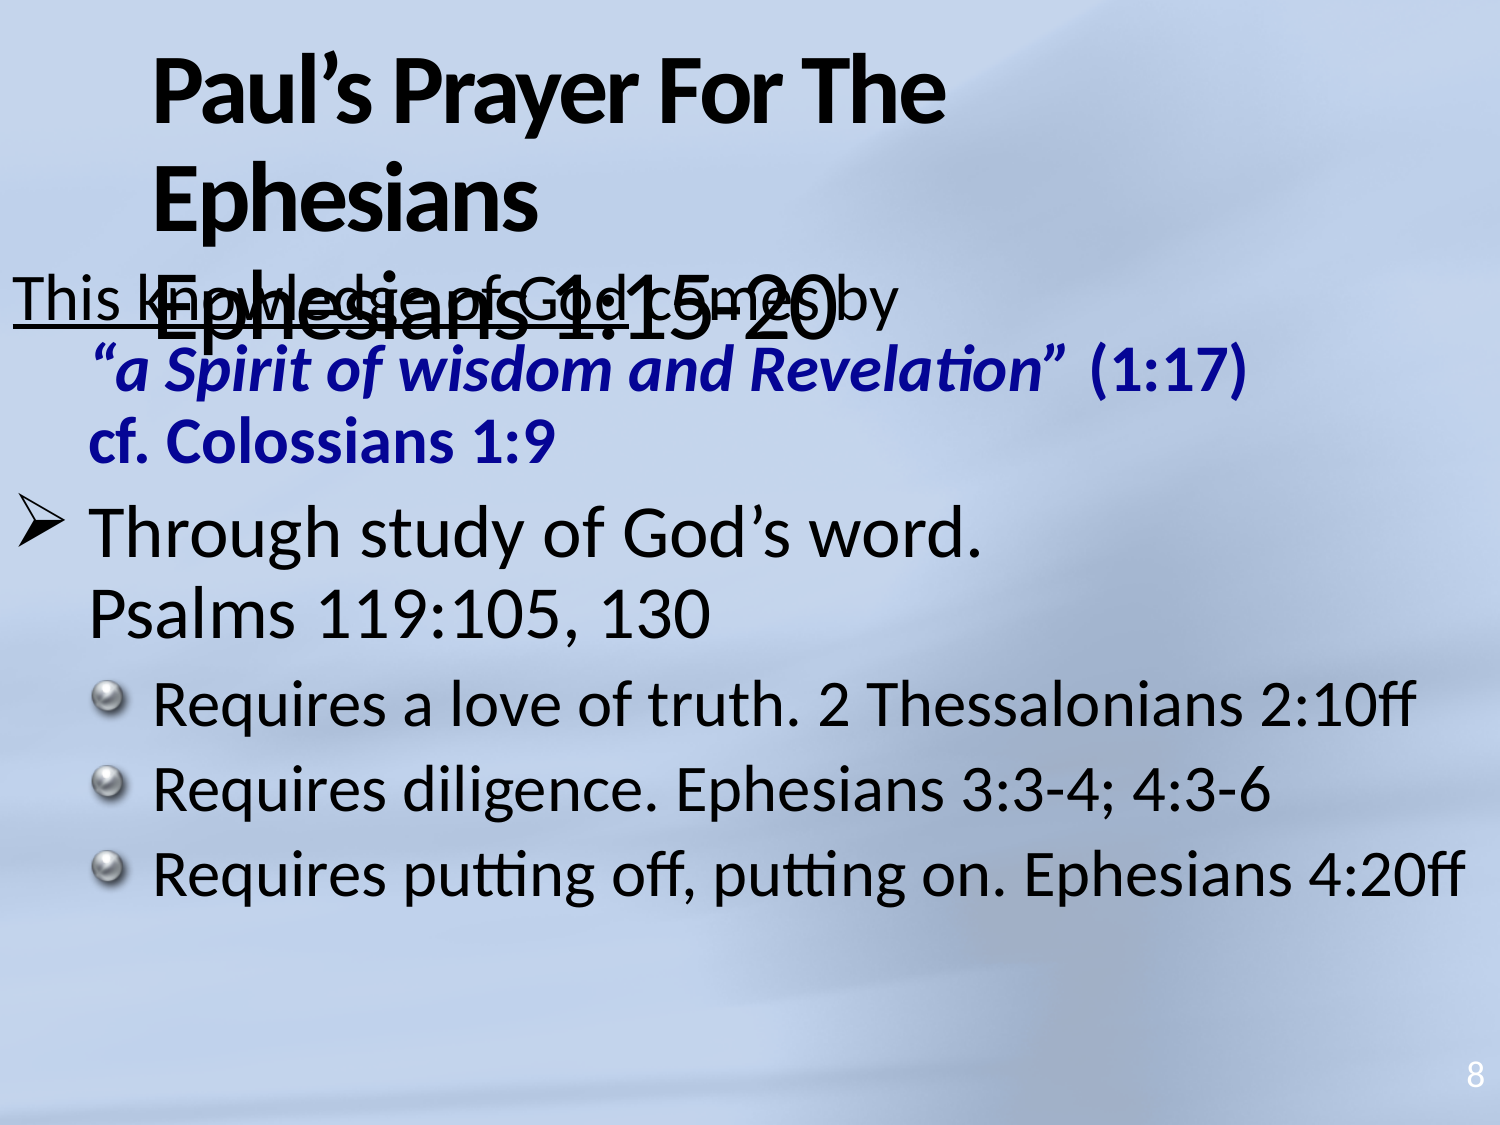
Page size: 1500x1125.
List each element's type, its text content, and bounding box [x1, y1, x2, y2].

picture [0, 0, 1500, 1125]
slide_number 8 [1162, 1042, 1500, 1103]
title Paul’s Prayer For The Ephesians Ephesians 1:15-20 [151, 37, 1353, 362]
list This knowledge of God comes by “a Spirit of wisdom and Revelation” (1:17) cf. Colossians 1:9 Through study of God’s word. Psalms 119:105, 130 Requires a love of truth. 2 Thessalonians 2:10ff Requires diligence. Ephesians 3:3-4; 4:3-6 Requires putting off, putting on. Ephesians 4:20ff [12, 262, 1488, 912]
